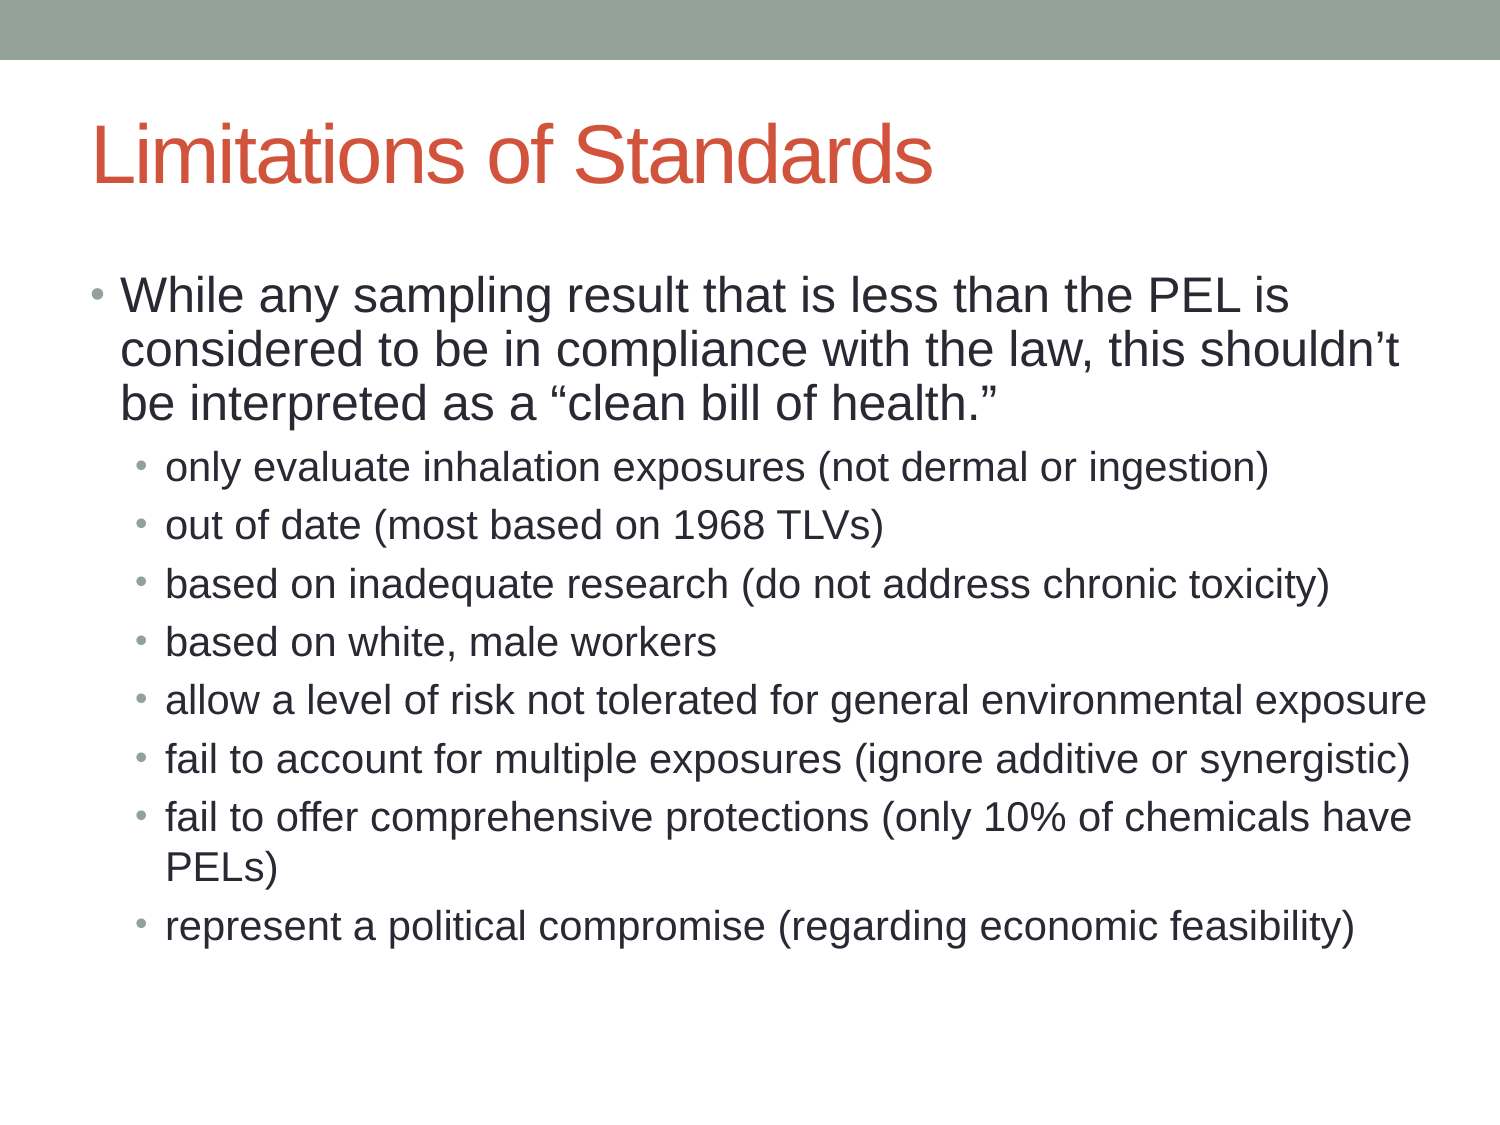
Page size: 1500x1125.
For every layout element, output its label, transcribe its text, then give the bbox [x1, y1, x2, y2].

title Limitations of Standards [75, 74, 1350, 225]
list While any sampling result that is less than the PEL is considered to be in compliance with the law, this shouldn’t be interpreted as a “clean bill of health.” only evaluate inhalation exposures (not dermal or ingestion) out of date (most based on 1968 TLVs) based on inadequate research (do not address chronic toxicity) based on white, male workers allow a level of risk not tolerated for general environmental exposure fail to account for multiple exposures (ignore additive or synergistic) fail to offer comprehensive protections (only 10% of chemicals have PELs) represent a political compromise (regarding economic feasibility) [75, 262, 1450, 1125]
